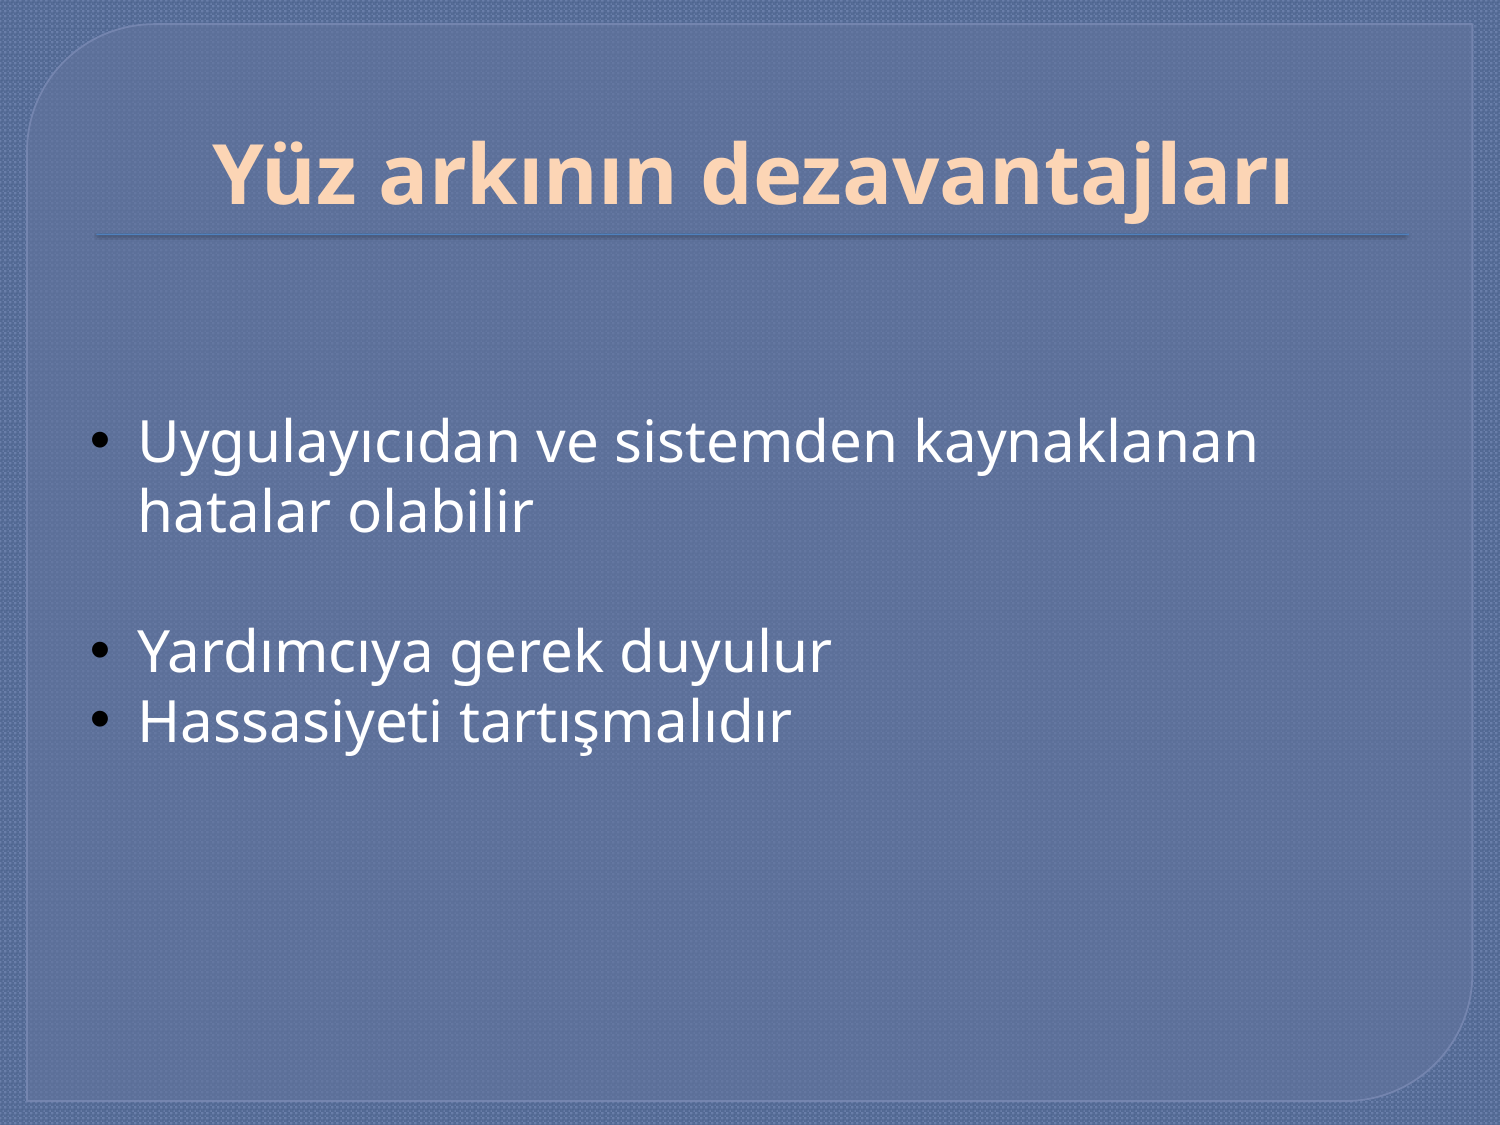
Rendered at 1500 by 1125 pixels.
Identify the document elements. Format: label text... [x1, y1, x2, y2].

title Yüz arkının dezavantajları [75, 41, 1425, 230]
list Uygulayıcıdan ve sistemden kaynaklanan hatalar olabilir Yardımcıya gerek duyulur Hassasiyeti tartışmalıdır [75, 397, 1425, 866]
